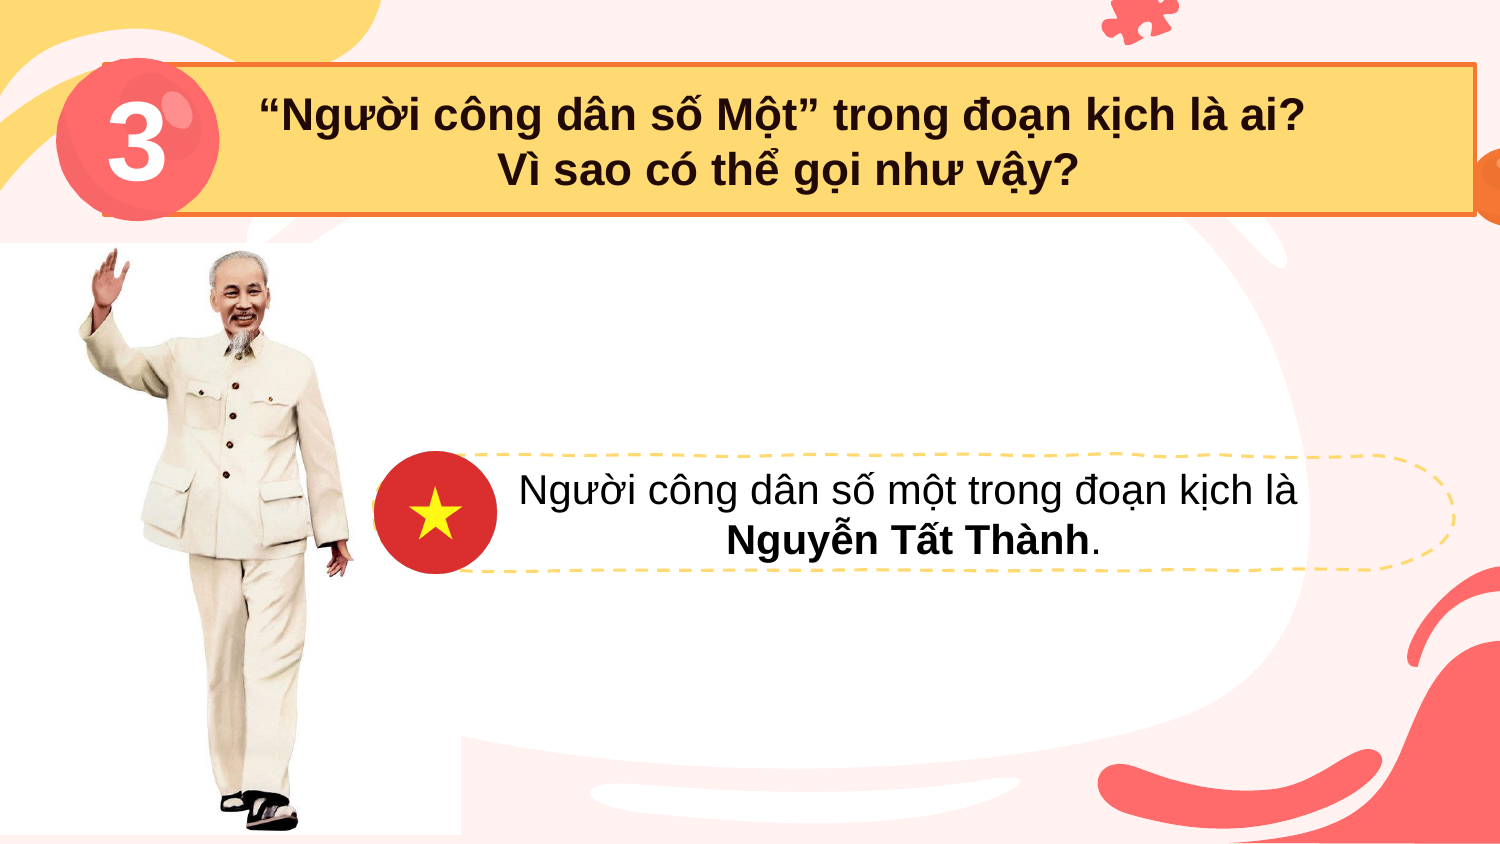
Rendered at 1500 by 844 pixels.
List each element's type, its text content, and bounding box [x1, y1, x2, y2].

title “Người công dân số Một” trong đoạn kịch là ai? Vì sao có thể gọi như vậy? [223, 64, 1475, 215]
picture [0, 243, 497, 836]
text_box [55, 57, 220, 222]
text_box Người công dân số một trong đoạn kịch là Nguyễn Tất Thành. [500, 453, 1455, 572]
